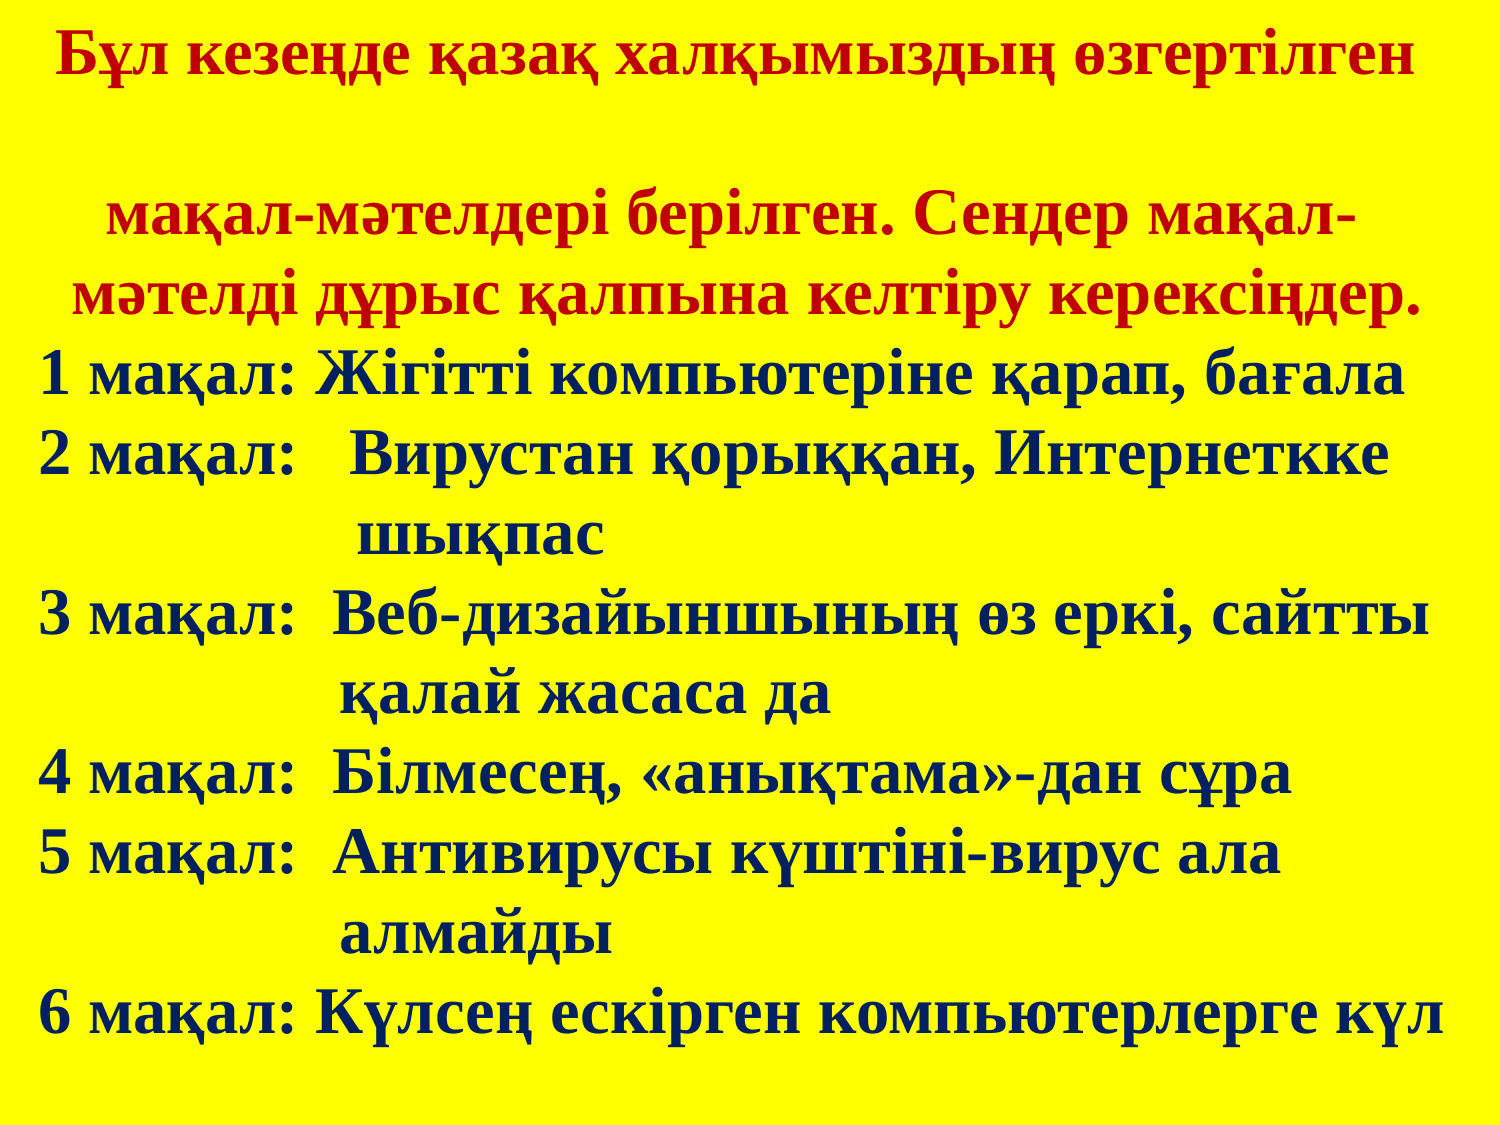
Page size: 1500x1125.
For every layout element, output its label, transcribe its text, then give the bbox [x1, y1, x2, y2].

text_box Бұл кезеңде қазақ халқымыздың өзгертілген мақал-мәтелдері берілген. Сендер мақал- мәтелді дұрыс қалпына келтіру керексіңдер. 1 мақал: Жігітті компьютеріне қарап, бағала 2 мақал: Вирустан қорыққан, Интернеткке шықпас 3 мақал: Веб-дизайыншының өз еркі, сайтты қалай жасаса да 4 мақал: Білмесең, «анықтама»-дан сұра 5 мақал: Антивирусы күштіні-вирус ала алмайды 6 мақал: Күлсең ескірген компьютерлерге күл [23, 0, 1465, 1055]
